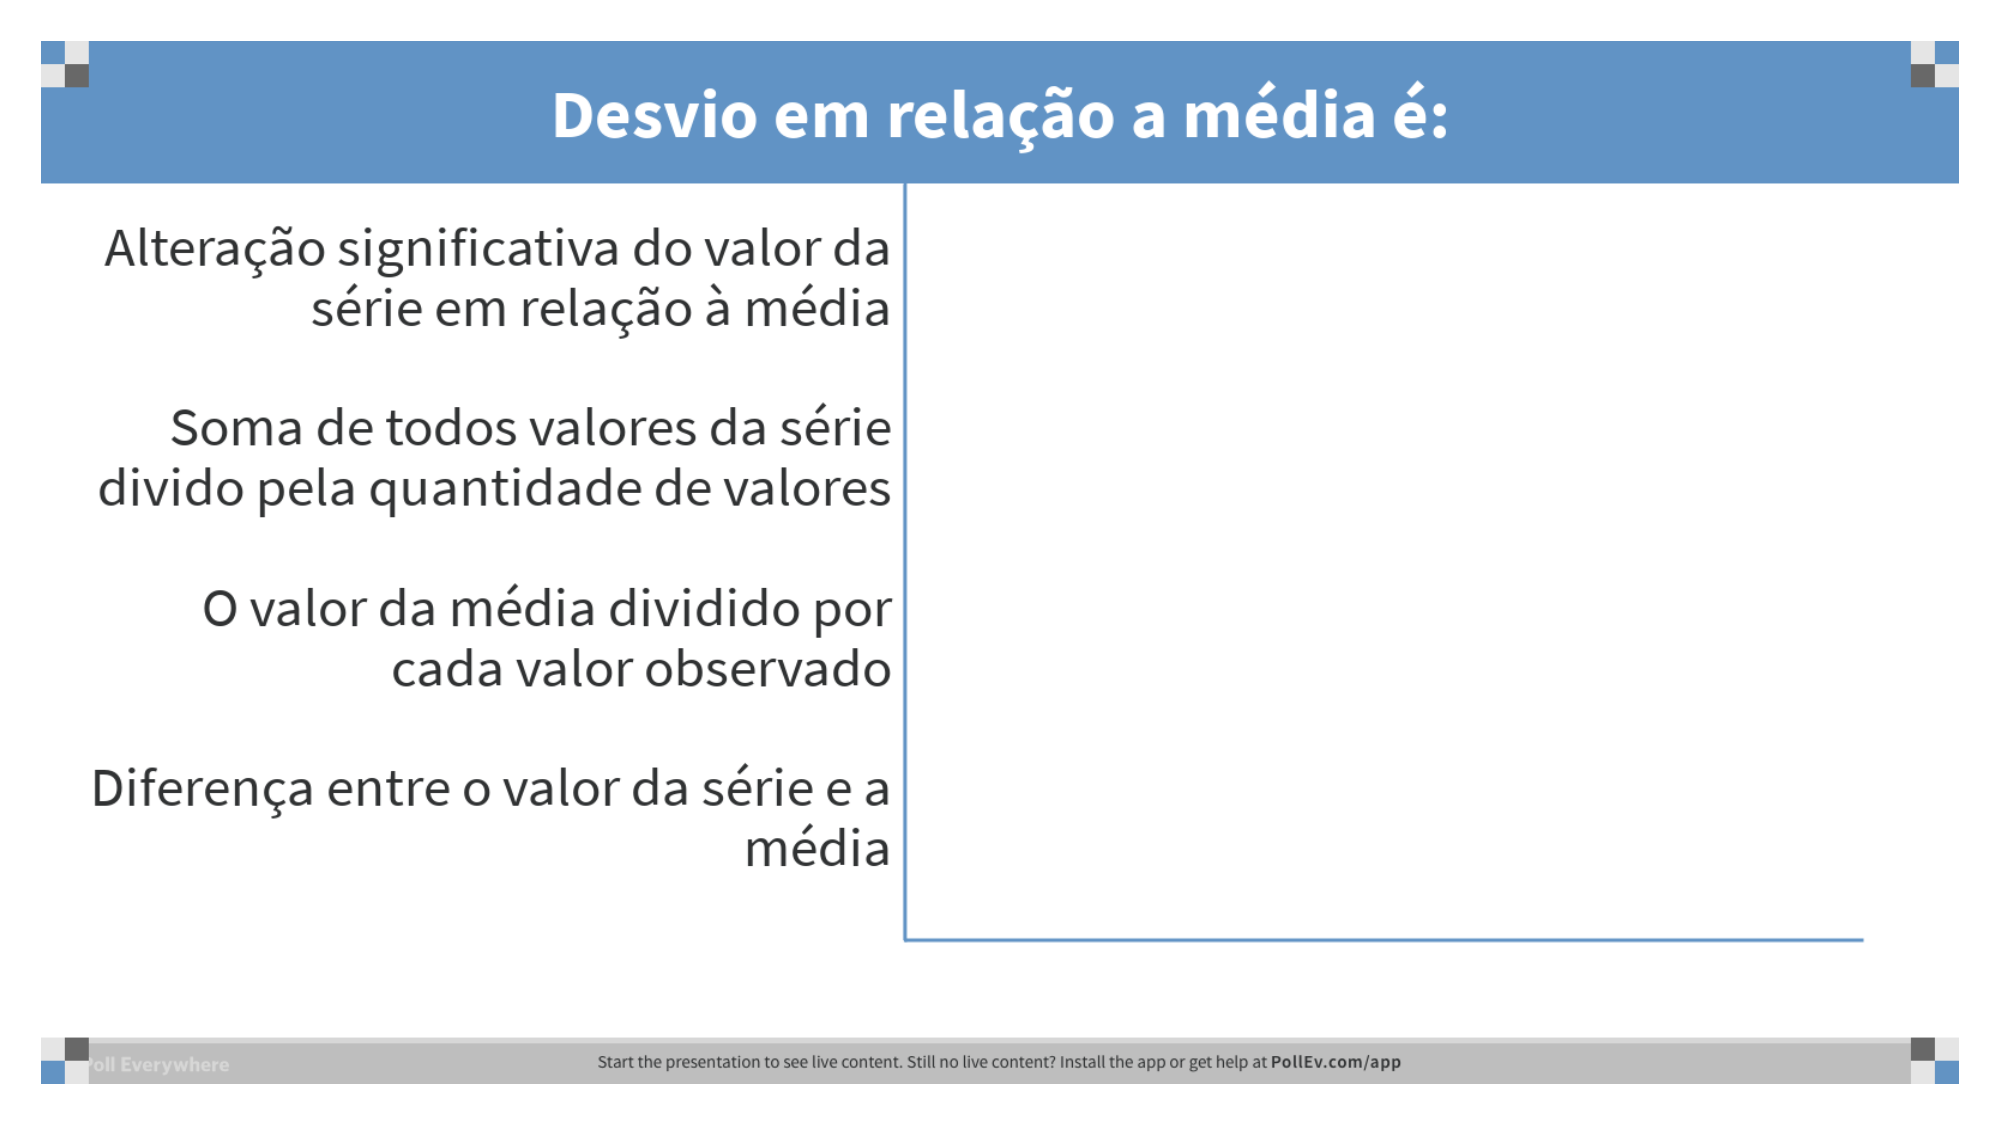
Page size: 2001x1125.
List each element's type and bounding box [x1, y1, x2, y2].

picture [41, 41, 1959, 1084]
